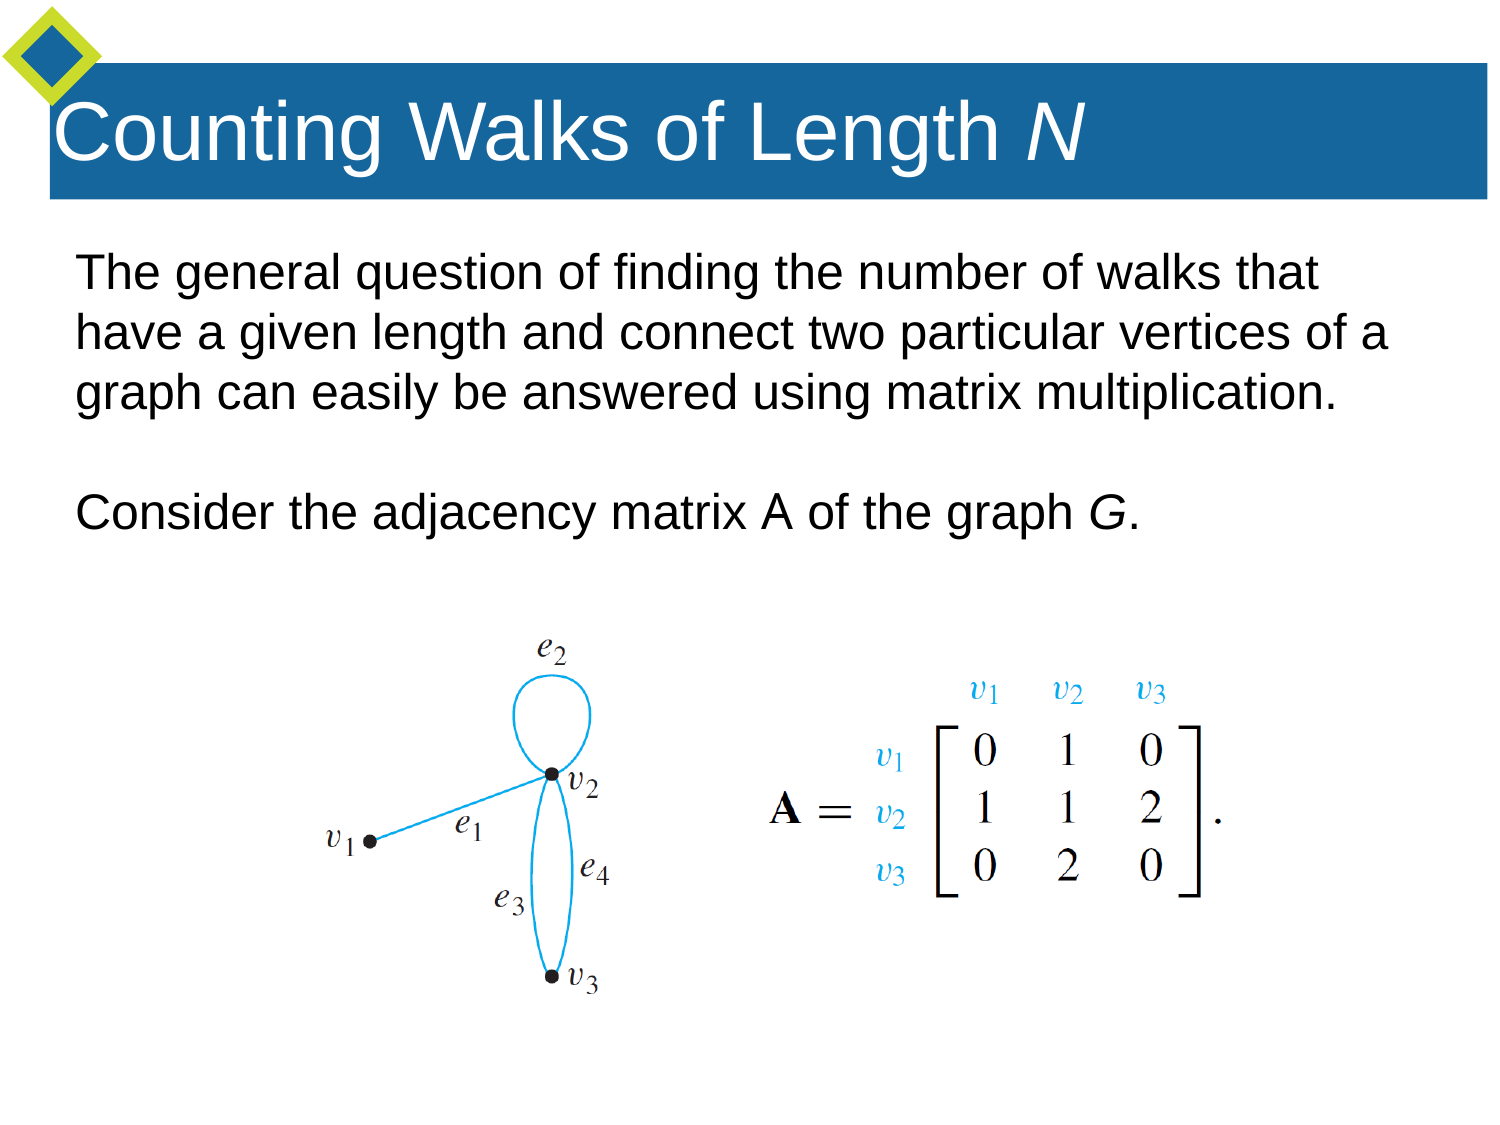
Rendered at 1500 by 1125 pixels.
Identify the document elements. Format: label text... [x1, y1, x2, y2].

picture [324, 628, 613, 1001]
picture [762, 659, 1229, 913]
list The general question of finding the number of walks that have a given length and connect two particular vertices of a graph can easily be answered using matrix multiplication. Consider the adjacency matrix A of the graph G. [75, 239, 1425, 1103]
title Counting Walks of Length N [52, 33, 1403, 221]
